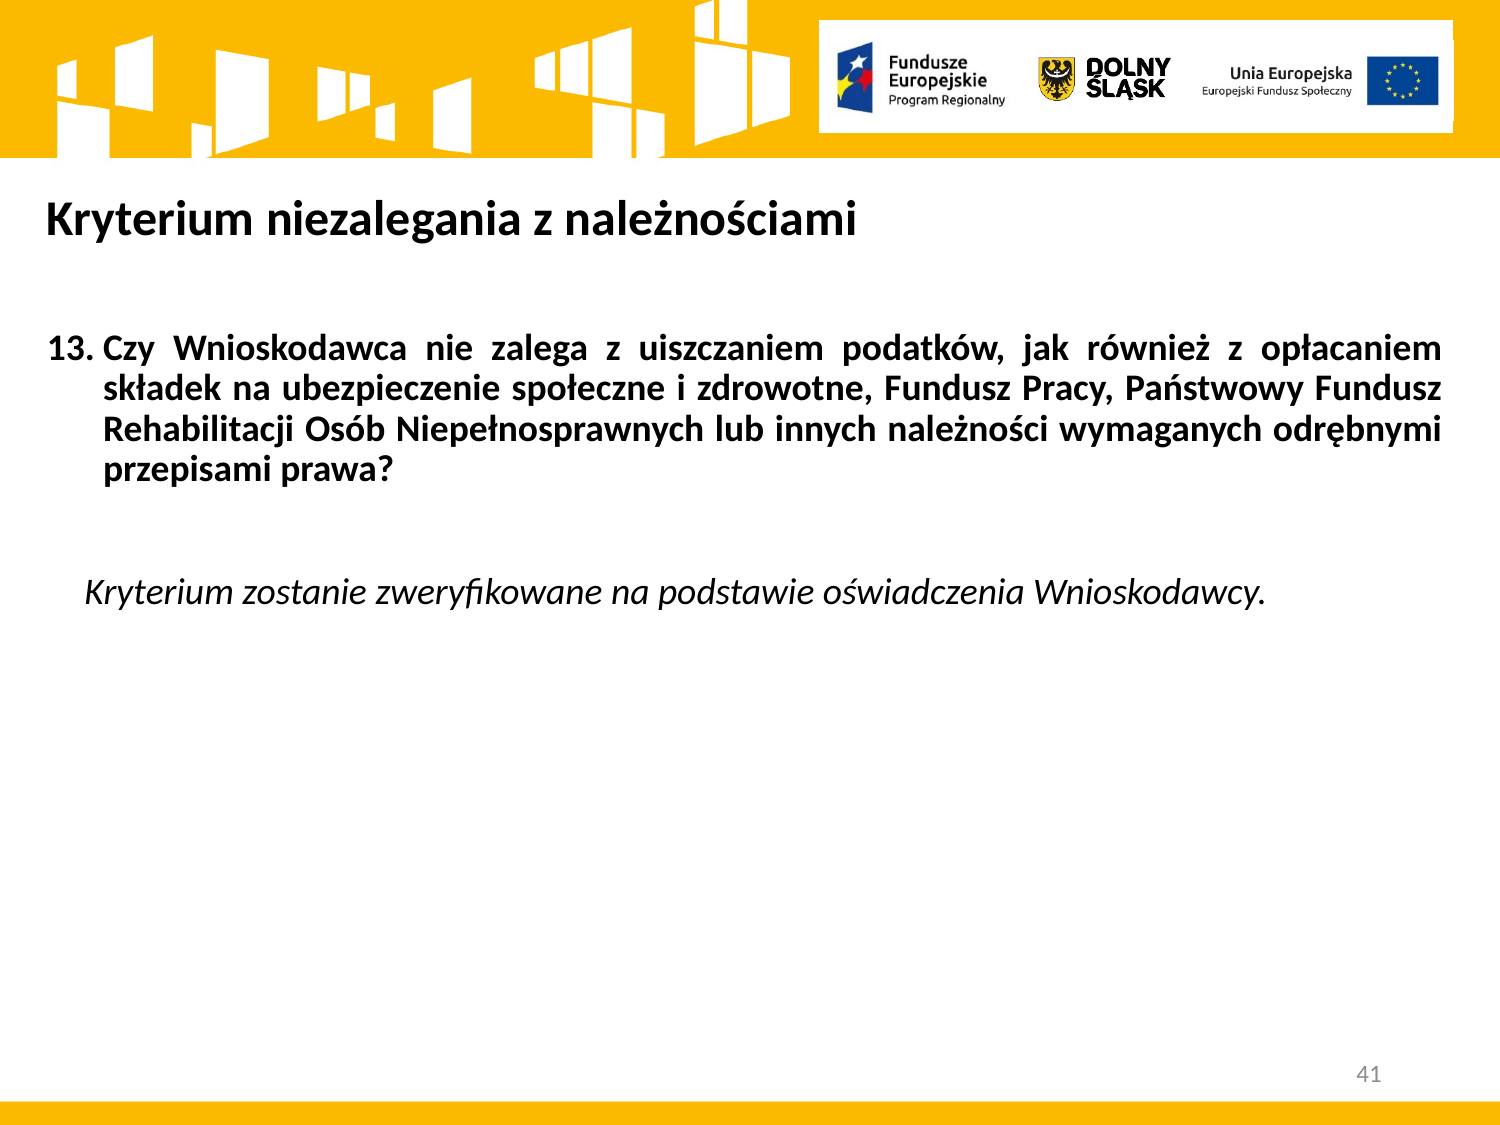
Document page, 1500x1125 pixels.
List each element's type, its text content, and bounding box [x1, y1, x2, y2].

slide_number 41 [1059, 1042, 1397, 1103]
picture [0, 0, 1500, 1125]
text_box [790, 0, 1500, 156]
list Kryterium niezalegania z należnościami Czy Wnioskodawca nie zalega z uiszczaniem podatków, jak również z opłacaniem składek na ubezpieczenie społeczne i zdrowotne, Fundusz Pracy, Państwowy Fundusz Rehabilitacji Osób Niepełnosprawnych lub innych należności wymaganych odrębnymi przepisami prawa? Kryterium zostanie zweryfikowane na podstawie oświadczenia Wnioskodawcy. [31, 184, 1459, 1073]
